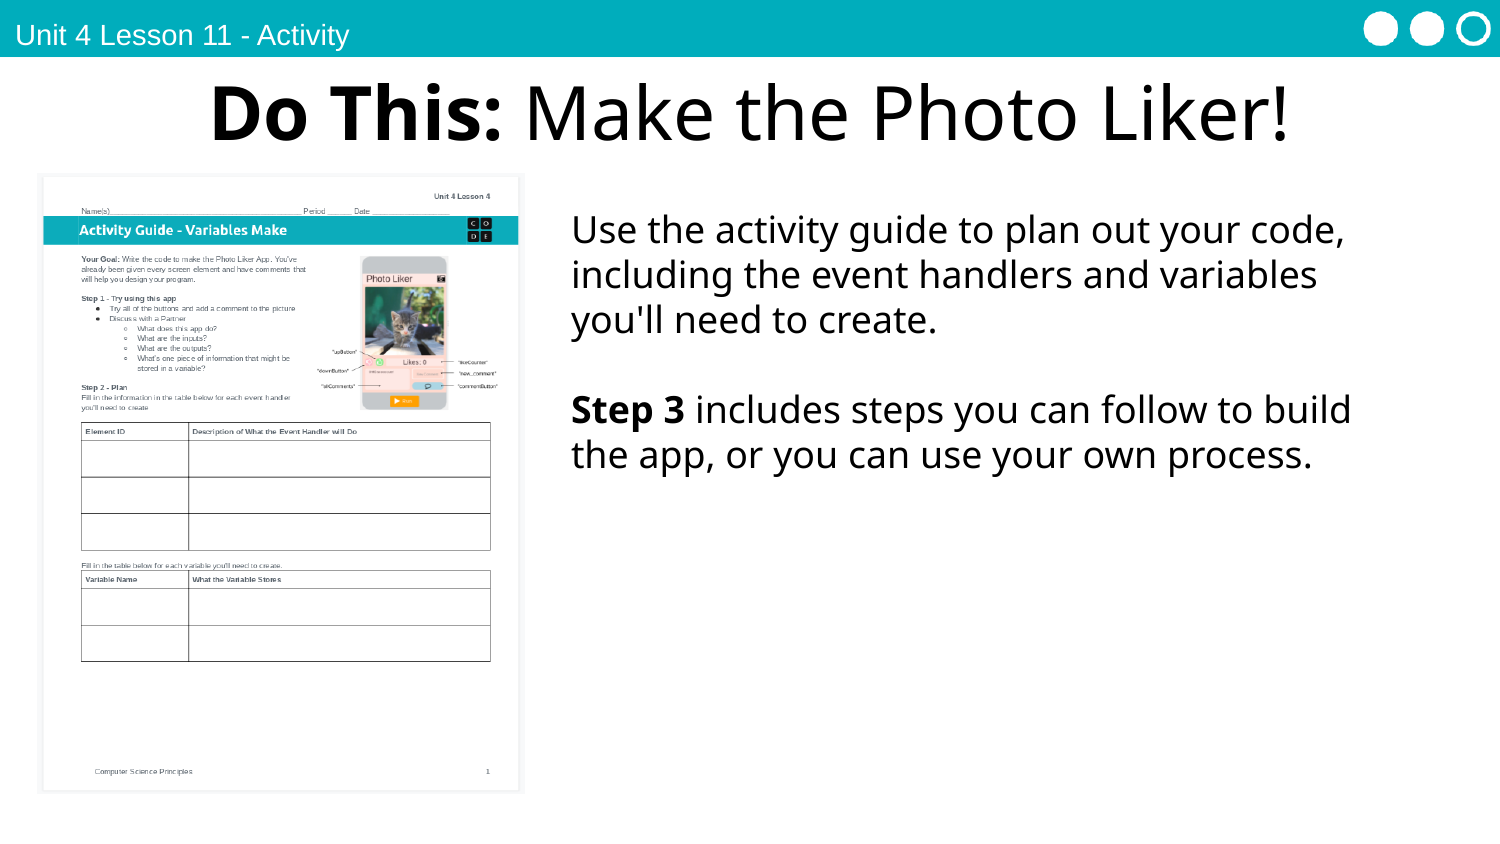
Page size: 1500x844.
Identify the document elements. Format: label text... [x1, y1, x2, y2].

picture [750, 0, 1500, 50]
text_box Unit 4 Lesson 11 - Activity [0, 0, 750, 50]
picture [0, 173, 1500, 844]
text_box Use the activity guide to plan out your code, including the event handlers and variables you'll need to create. Step 3 includes steps you can follow to build the app, or you can use your own process. [556, 191, 1410, 788]
text_box Do This: Make the Photo Liker! [0, 50, 1500, 174]
